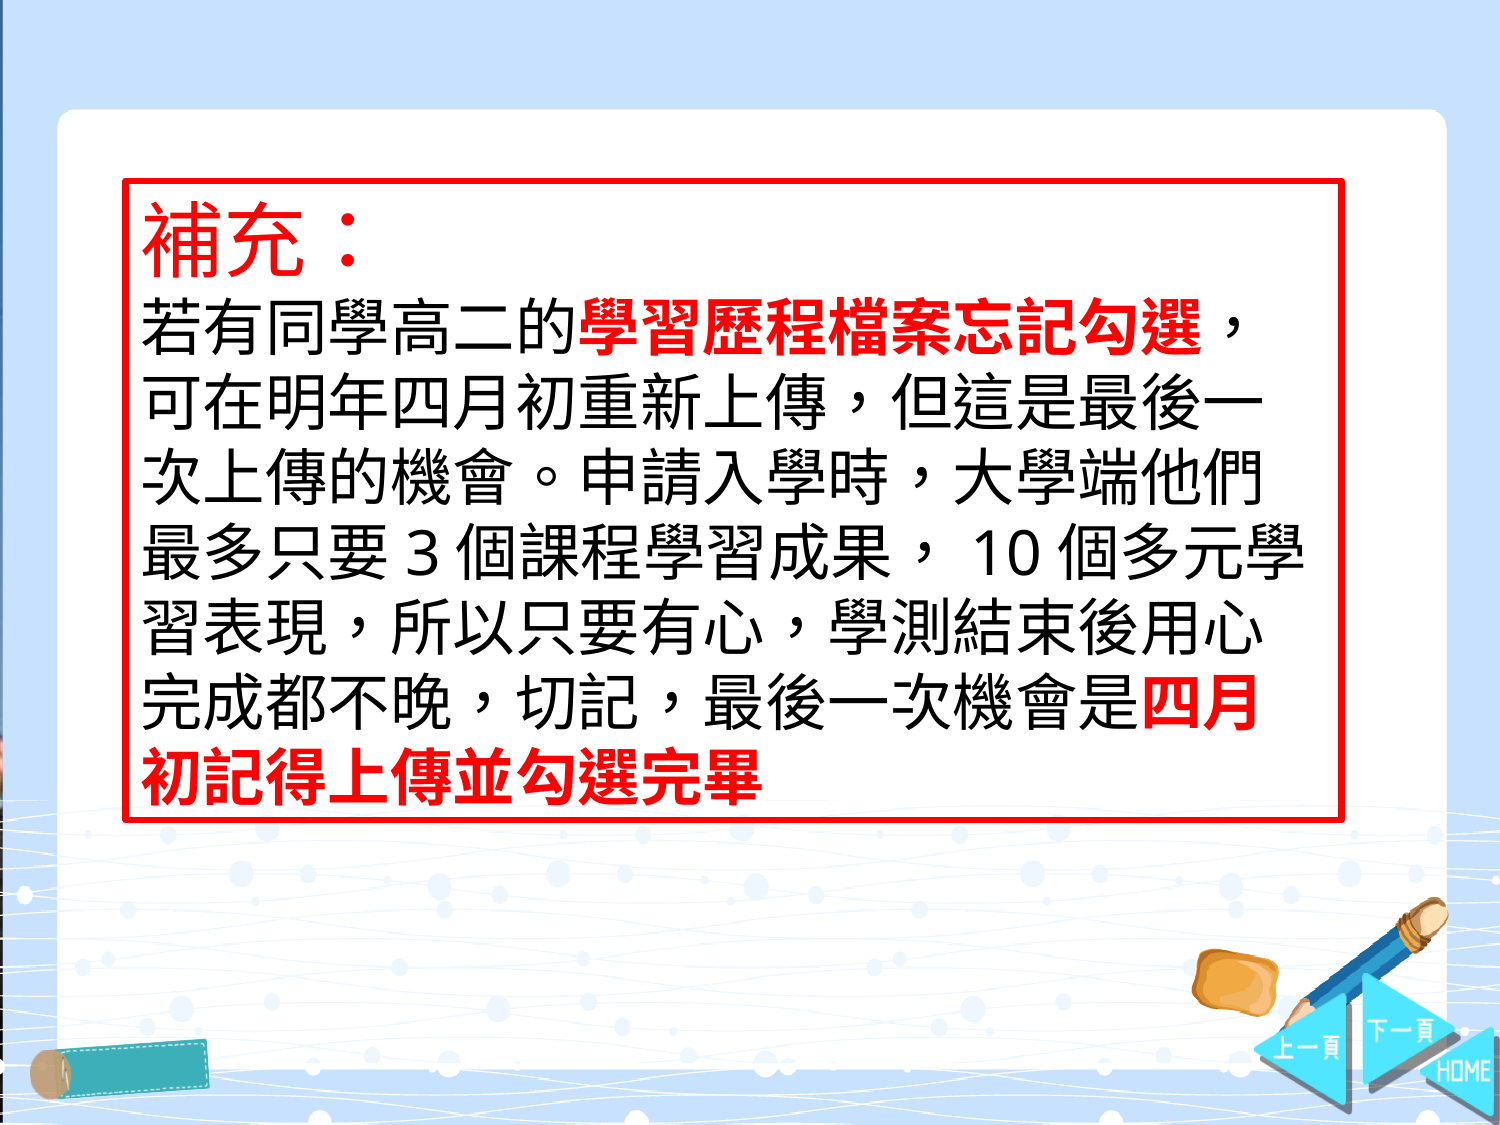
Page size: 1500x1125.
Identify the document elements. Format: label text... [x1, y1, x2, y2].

picture [0, 0, 1500, 1125]
text_box 補充： 若有同學高二的學習歷程檔案忘記勾選，可在明年四月初重新上傳，但這是最後一次上傳的機會。申請入學時，大學端他們最多只要3個課程學習成果，10個多元學習表現，所以只要有心，學測結束後用心完成都不晚，切記，最後一次機會是四月初記得上傳並勾選完畢 [125, 180, 1342, 821]
